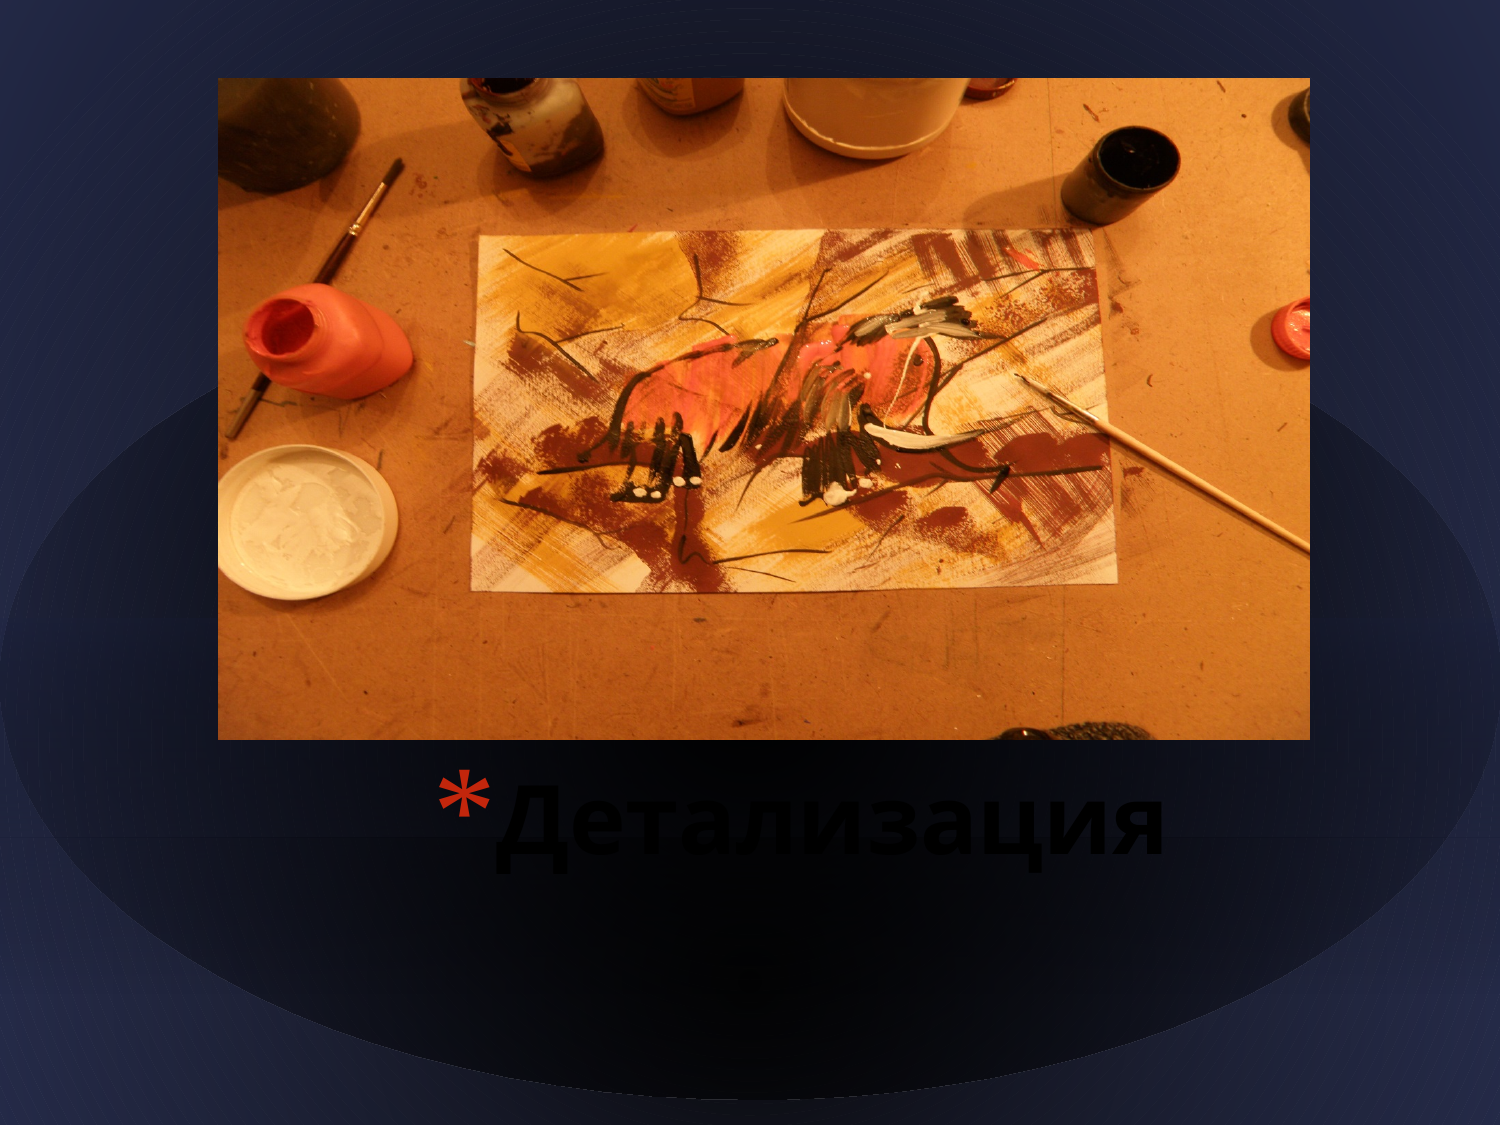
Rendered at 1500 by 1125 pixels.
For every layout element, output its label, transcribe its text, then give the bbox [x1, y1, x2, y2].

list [218, 77, 1310, 740]
title Детализация [242, 751, 1363, 941]
